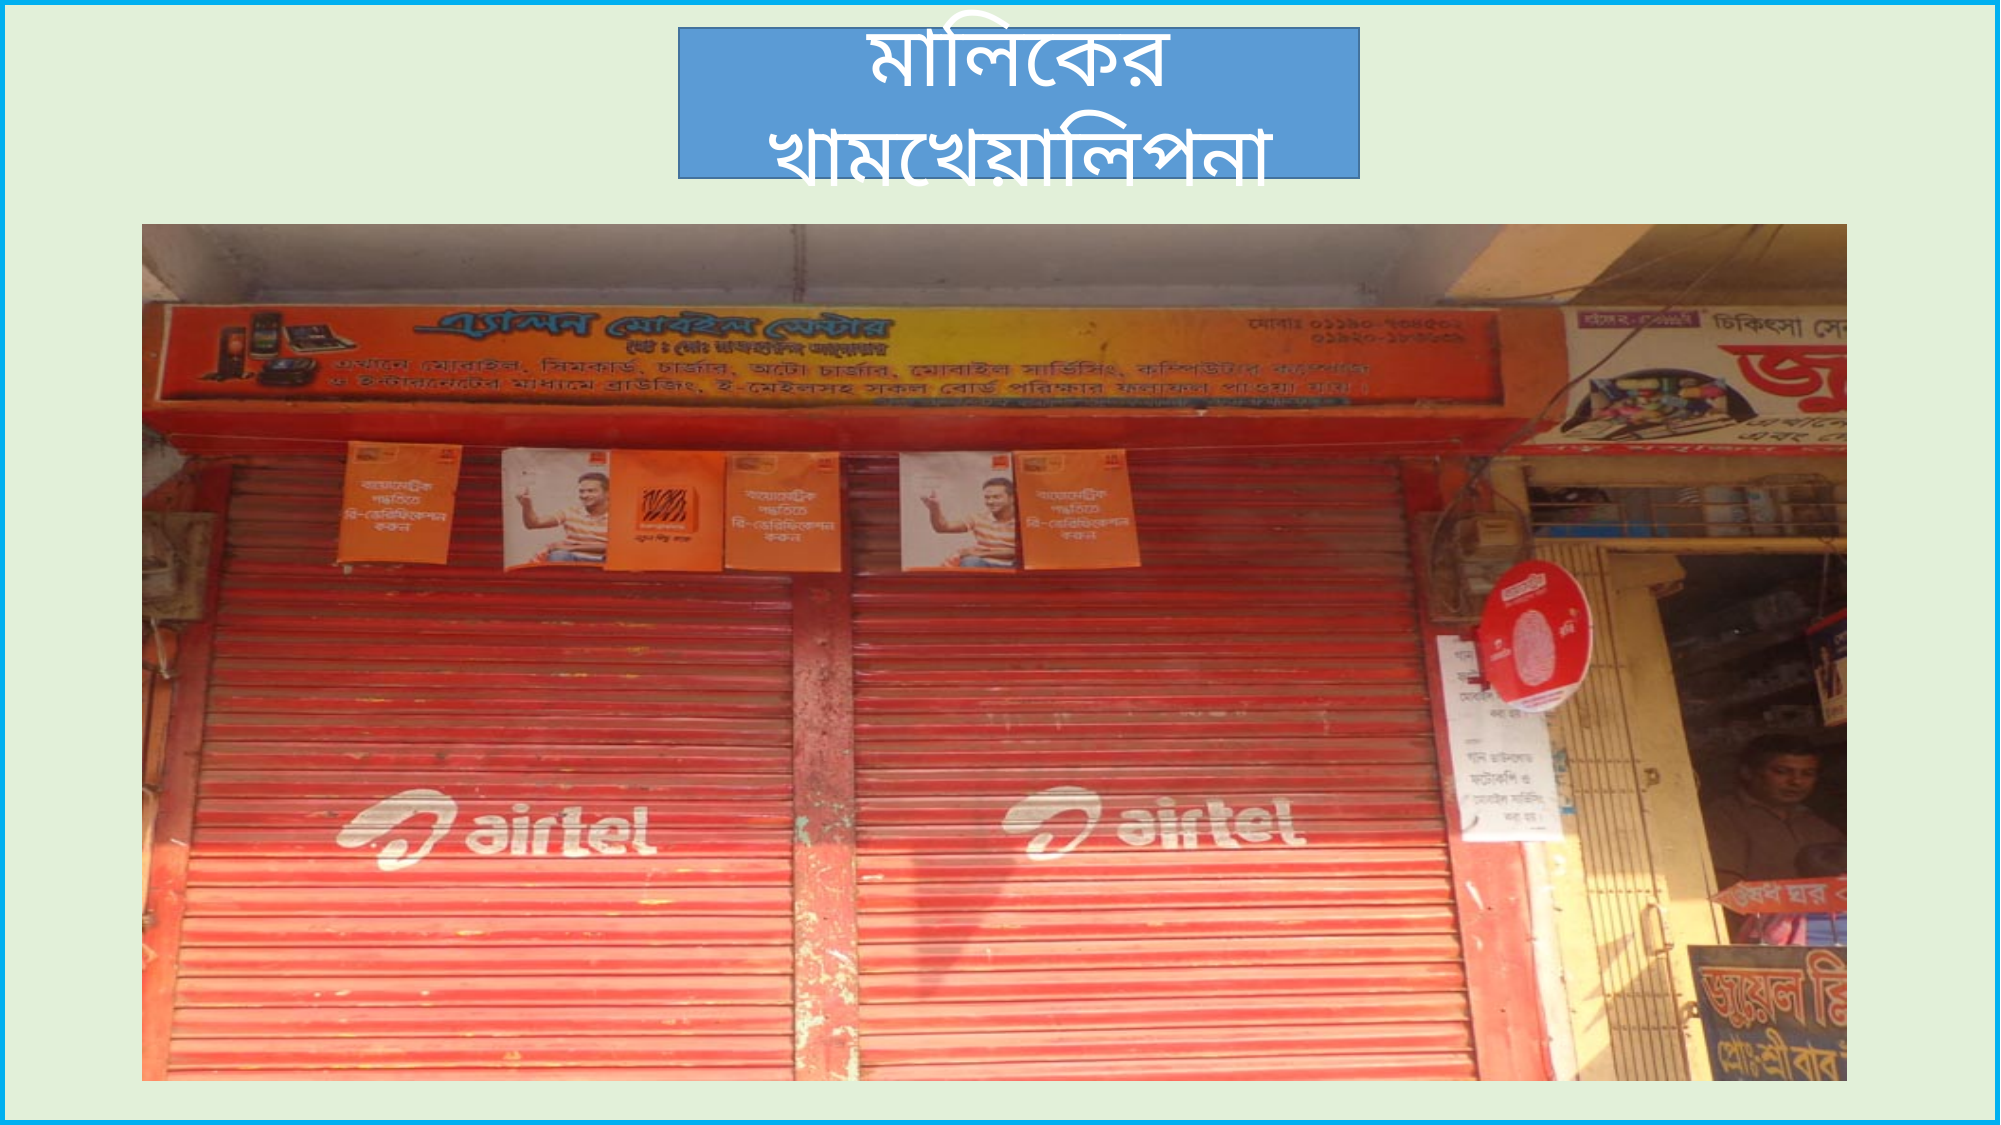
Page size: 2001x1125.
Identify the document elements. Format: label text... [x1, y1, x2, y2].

text_box মালিকের খামখেয়ালিপনা [678, 27, 1360, 179]
text_box [0, 0, 2000, 1125]
picture [142, 224, 1847, 1081]
